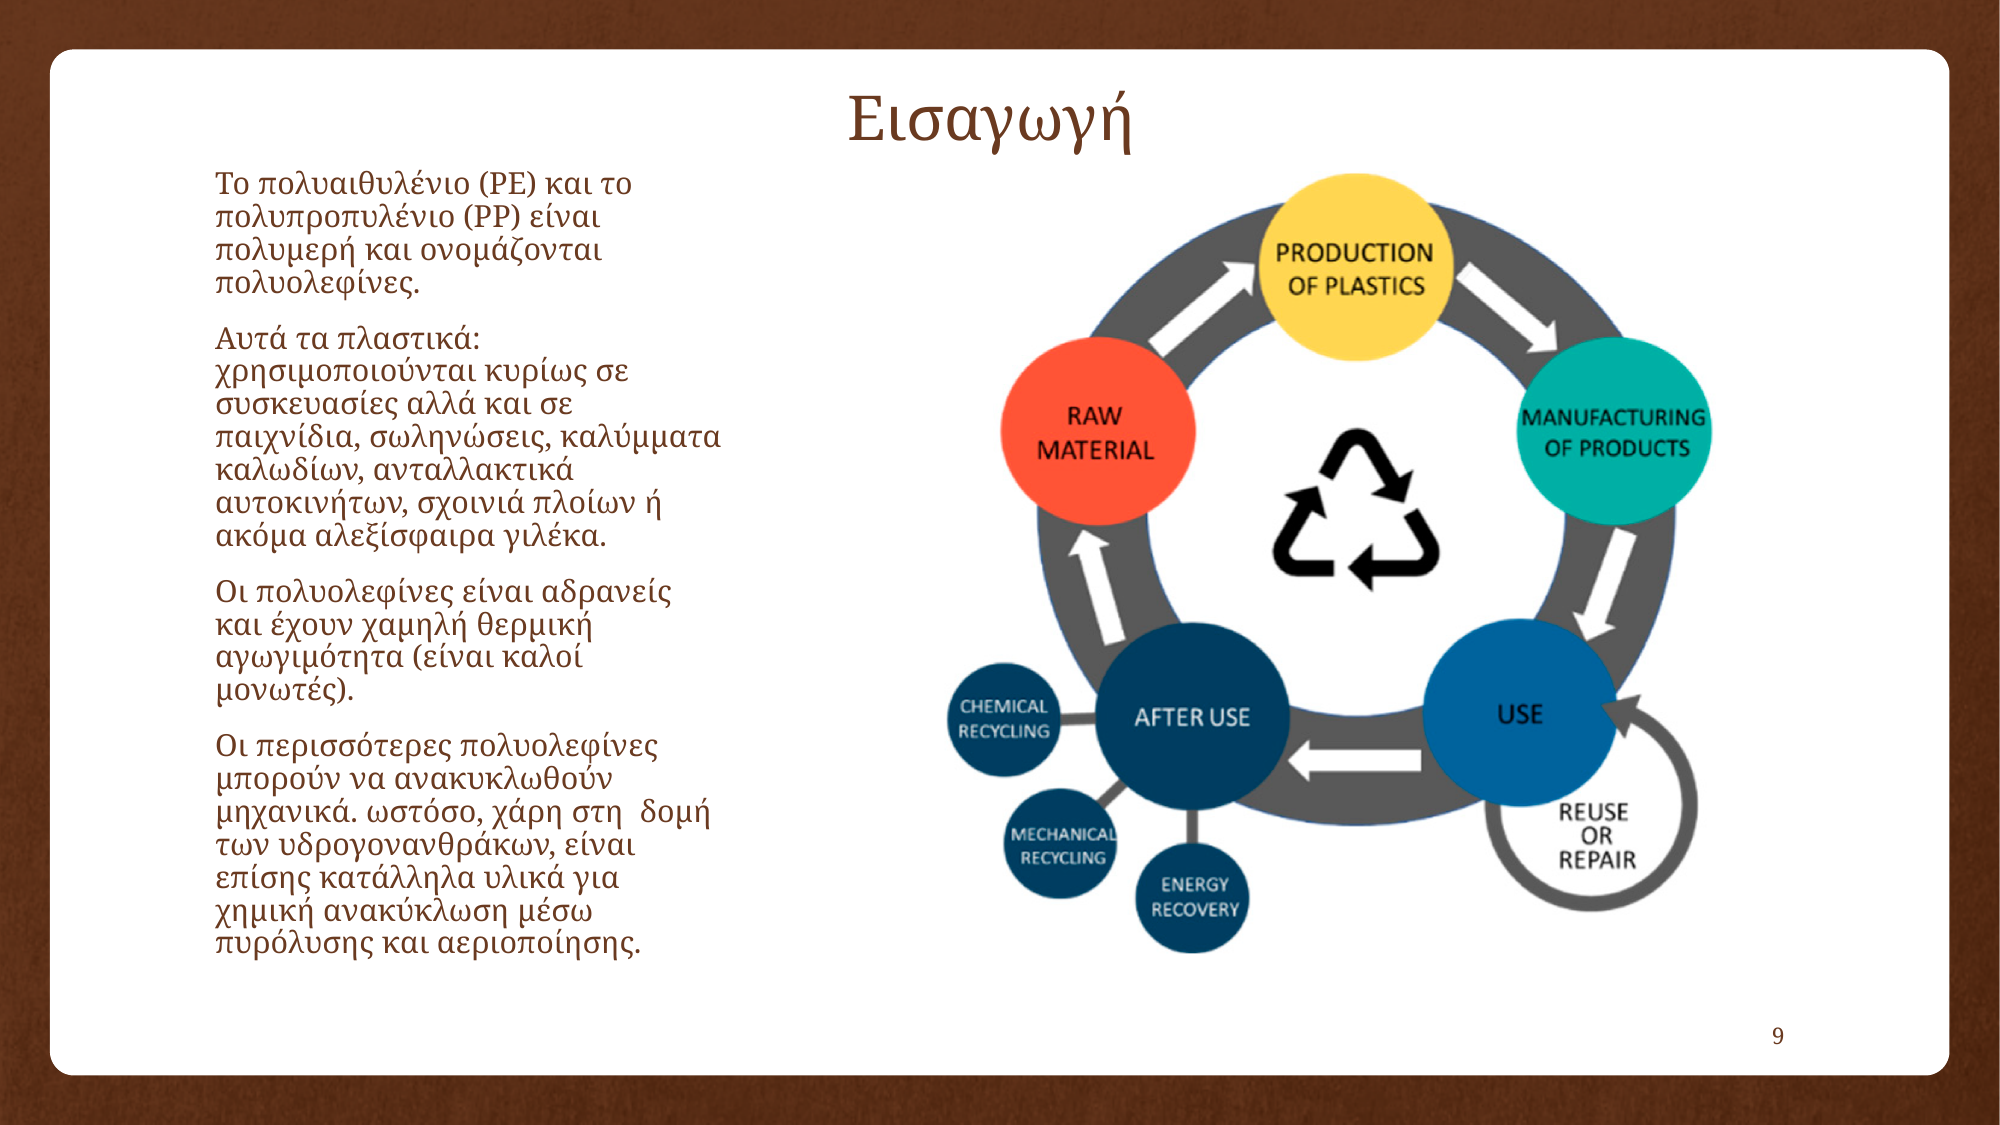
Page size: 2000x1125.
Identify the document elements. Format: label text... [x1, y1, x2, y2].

title Εισαγωγή [199, 70, 1800, 161]
list Το πολυαιθυλένιο (PE) και το πολυπροπυλένιο (PP) είναι πολυμερή και ονομάζονται πολυολεφίνες. Αυτά τα πλαστικά: χρησιμοποιούνται κυρίως σε συσκευασίες αλλά και σε παιχνίδια, σωληνώσεις, καλύμματα καλωδίων, ανταλλακτικά αυτοκινήτων, σχοινιά πλοίων ή ακόμα αλεξίσφαιρα γιλέκα. Οι πολυολεφίνες είναι αδρανείς και έχουν χαμηλή θερμική αγωγιμότητα (είναι καλοί μονωτές). Οι περισσότερες πολυολεφίνες μπορούν να ανακυκλωθούν μηχανικά. ωστόσο, χάρη στη δομή των υδρογονανθράκων, είναι επίσης κατάλληλα υλικά για χημική ανακύκλωση μέσω πυρόλυσης και αεριοποίησης. [199, 160, 740, 996]
picture [940, 160, 1720, 965]
slide_number 9 [1682, 1012, 1800, 1063]
